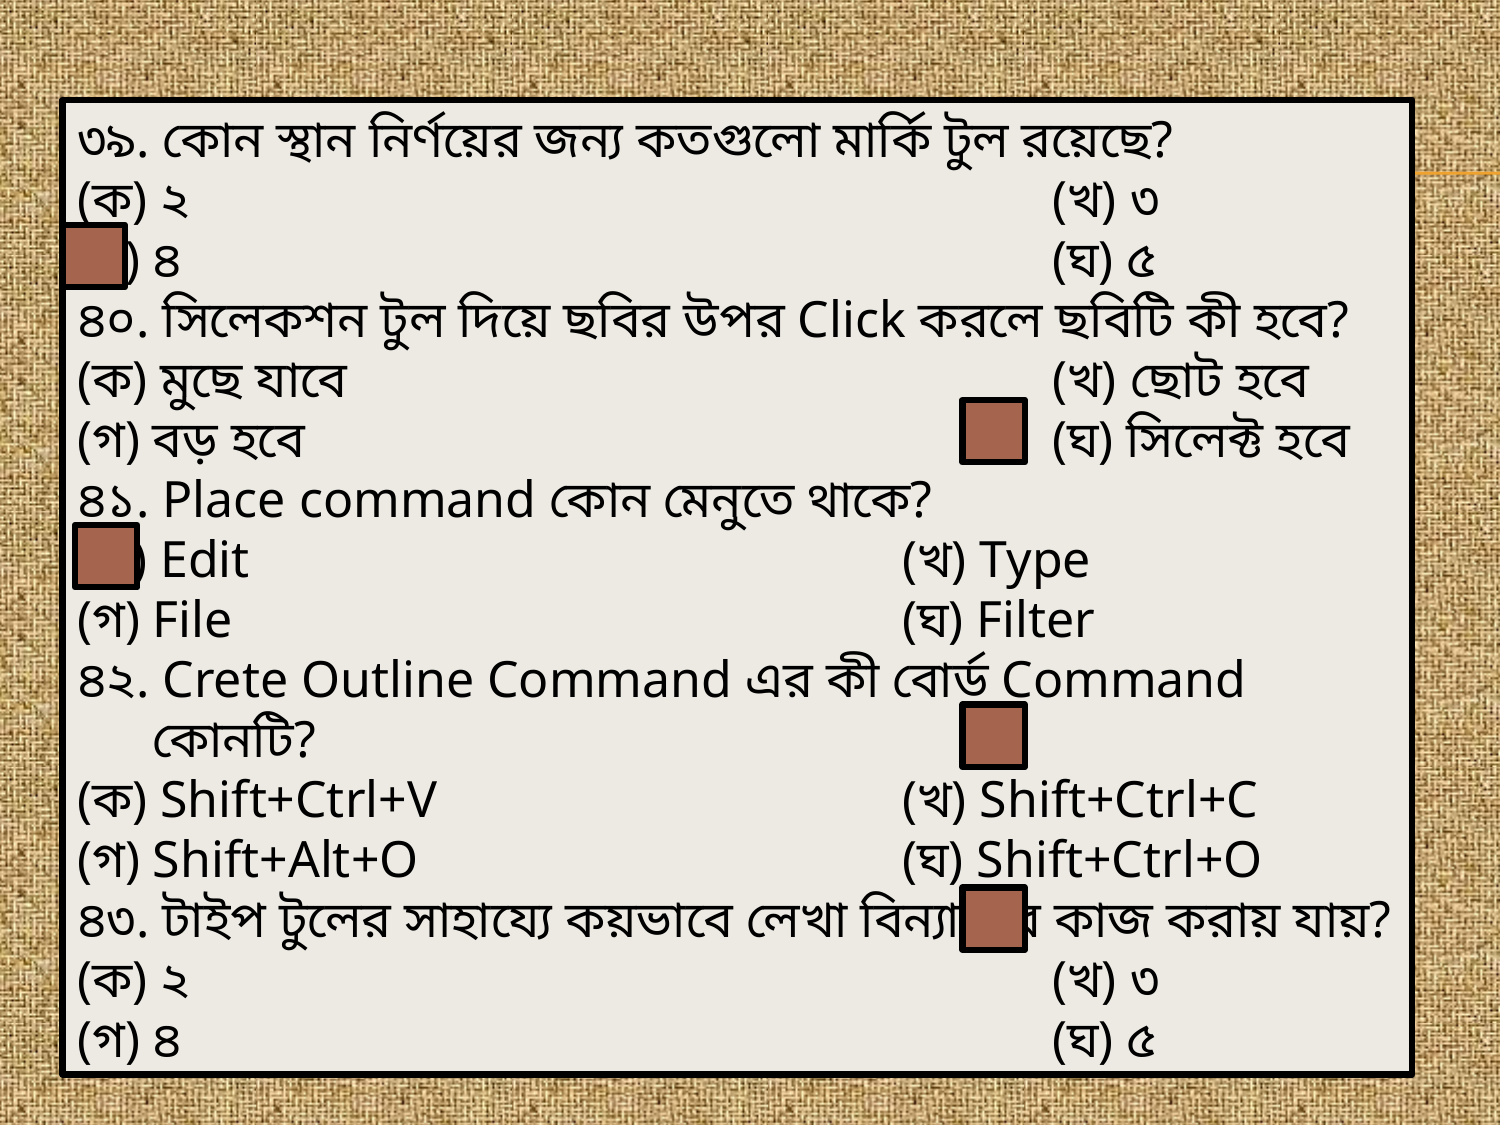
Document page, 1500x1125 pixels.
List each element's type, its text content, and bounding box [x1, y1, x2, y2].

text_box [73, 523, 139, 589]
text_box ৩৯. কোন স্থান নির্ণয়ের জন্য কতগুলো মার্কি টুল রয়েছে? (ক) ২ (খ) ৩ (গ) ৪ (ঘ) ৫ ৪০. সিলেকশন টুল দিয়ে ছবির উপর Click করলে ছবিটি কী হবে? (ক) মুছে যাবে (খ) ছোট হবে (গ) বড় হবে (ঘ) সিলেক্ট হবে ৪১. Place command কোন মেনুতে থাকে? (ক) Edit (খ) Type (গ) File (ঘ) Filter ৪২. Crete Outline Command এর কী বোর্ড Command কোনটি? (ক) Shift+Ctrl+V (খ) Shift+Ctrl+C (গ) Shift+Alt+O (ঘ) Shift+Ctrl+O ৪৩. টাইপ টুলের সাহায্যে কয়ভাবে লেখা বিন্যাসের কাজ করায় যায়? (ক) ২ (খ) ৩ (গ) ৪ (ঘ) ৫ [62, 99, 1413, 1075]
text_box [960, 885, 1027, 952]
text_box [960, 398, 1027, 464]
picture [0, 0, 1500, 1125]
text_box [960, 702, 1027, 769]
text_box [60, 223, 127, 289]
